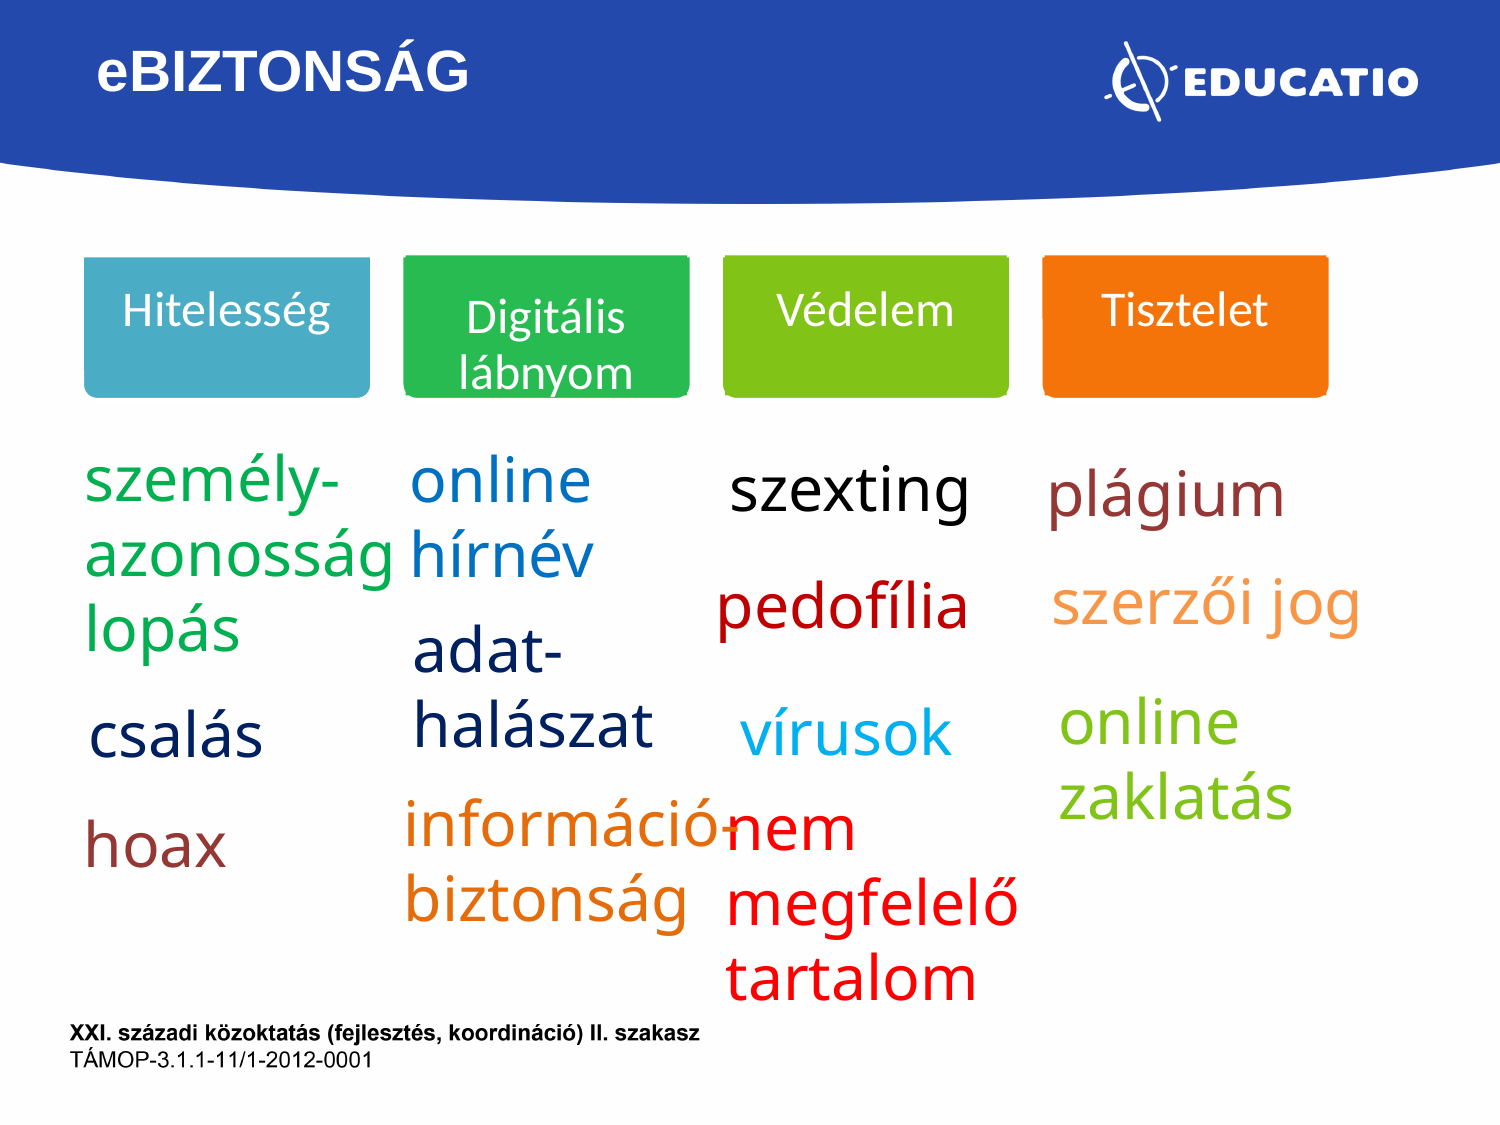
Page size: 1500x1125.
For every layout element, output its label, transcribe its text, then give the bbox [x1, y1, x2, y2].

text_box online hírnév [428, 432, 624, 598]
title eBiztonság [81, 25, 760, 178]
text_box pedofília [700, 558, 986, 649]
text_box szexting [714, 441, 987, 532]
text_box online zaklatás [1043, 674, 1310, 839]
text_box csalás [73, 687, 280, 778]
text_box adat- halászat [397, 602, 670, 768]
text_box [401, 255, 692, 401]
text_box nem megfelelő tartalom [711, 780, 1052, 1021]
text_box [1039, 255, 1331, 401]
text_box személy- azonosság lopás [69, 431, 428, 671]
text_box szerzői jog [1036, 555, 1379, 645]
picture [0, 0, 1500, 1125]
text_box információ- biztonság [388, 777, 756, 942]
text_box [81, 255, 373, 401]
text_box hoax [68, 797, 243, 888]
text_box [720, 255, 1012, 401]
text_box plágium [1031, 446, 1303, 537]
text_box vírusok [725, 685, 1007, 776]
